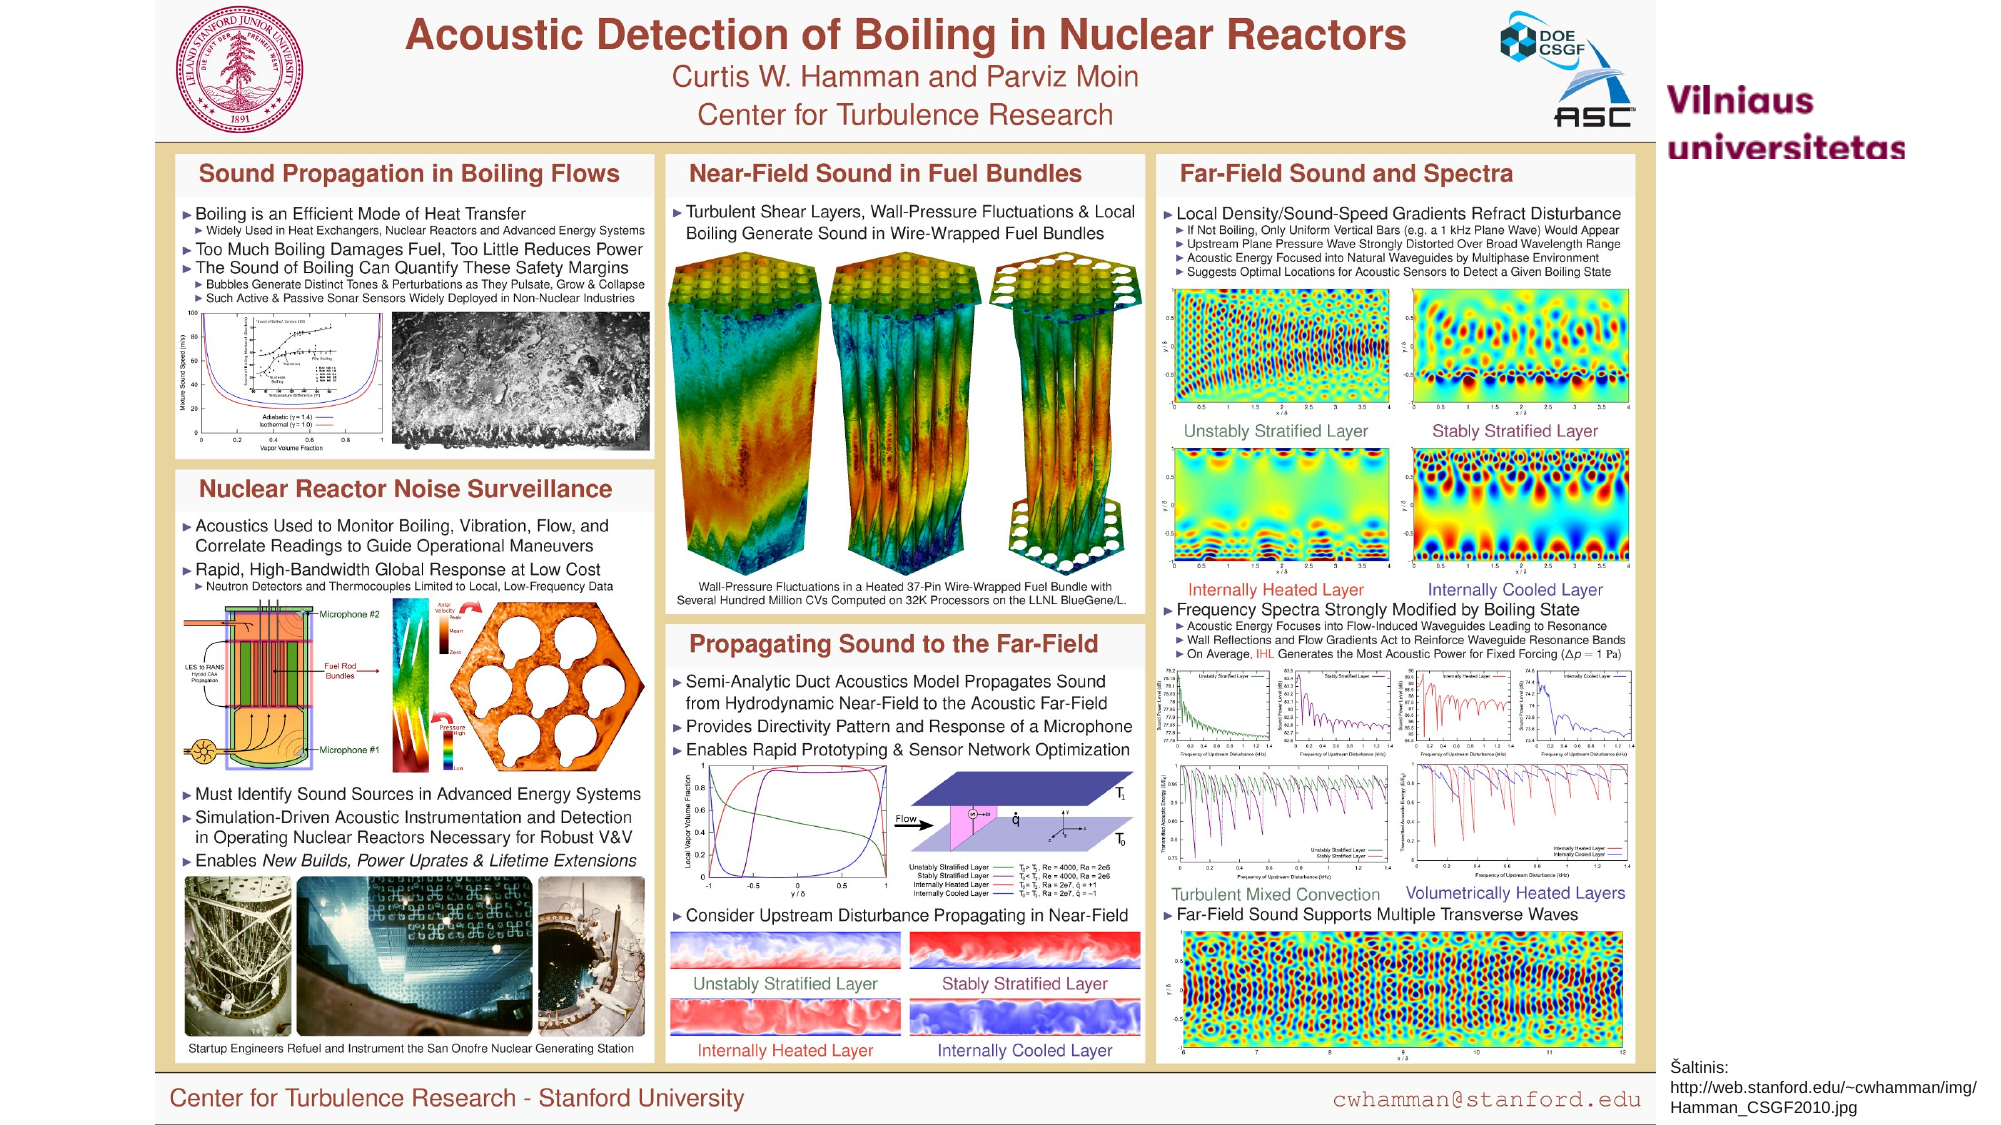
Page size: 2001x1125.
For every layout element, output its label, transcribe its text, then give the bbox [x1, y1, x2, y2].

text_box Šaltinis: http://web.stanford.edu/~cwhamman/img/Hamman_CSGF2010.jpg [1656, 1049, 2000, 1124]
picture [155, 0, 1656, 1125]
